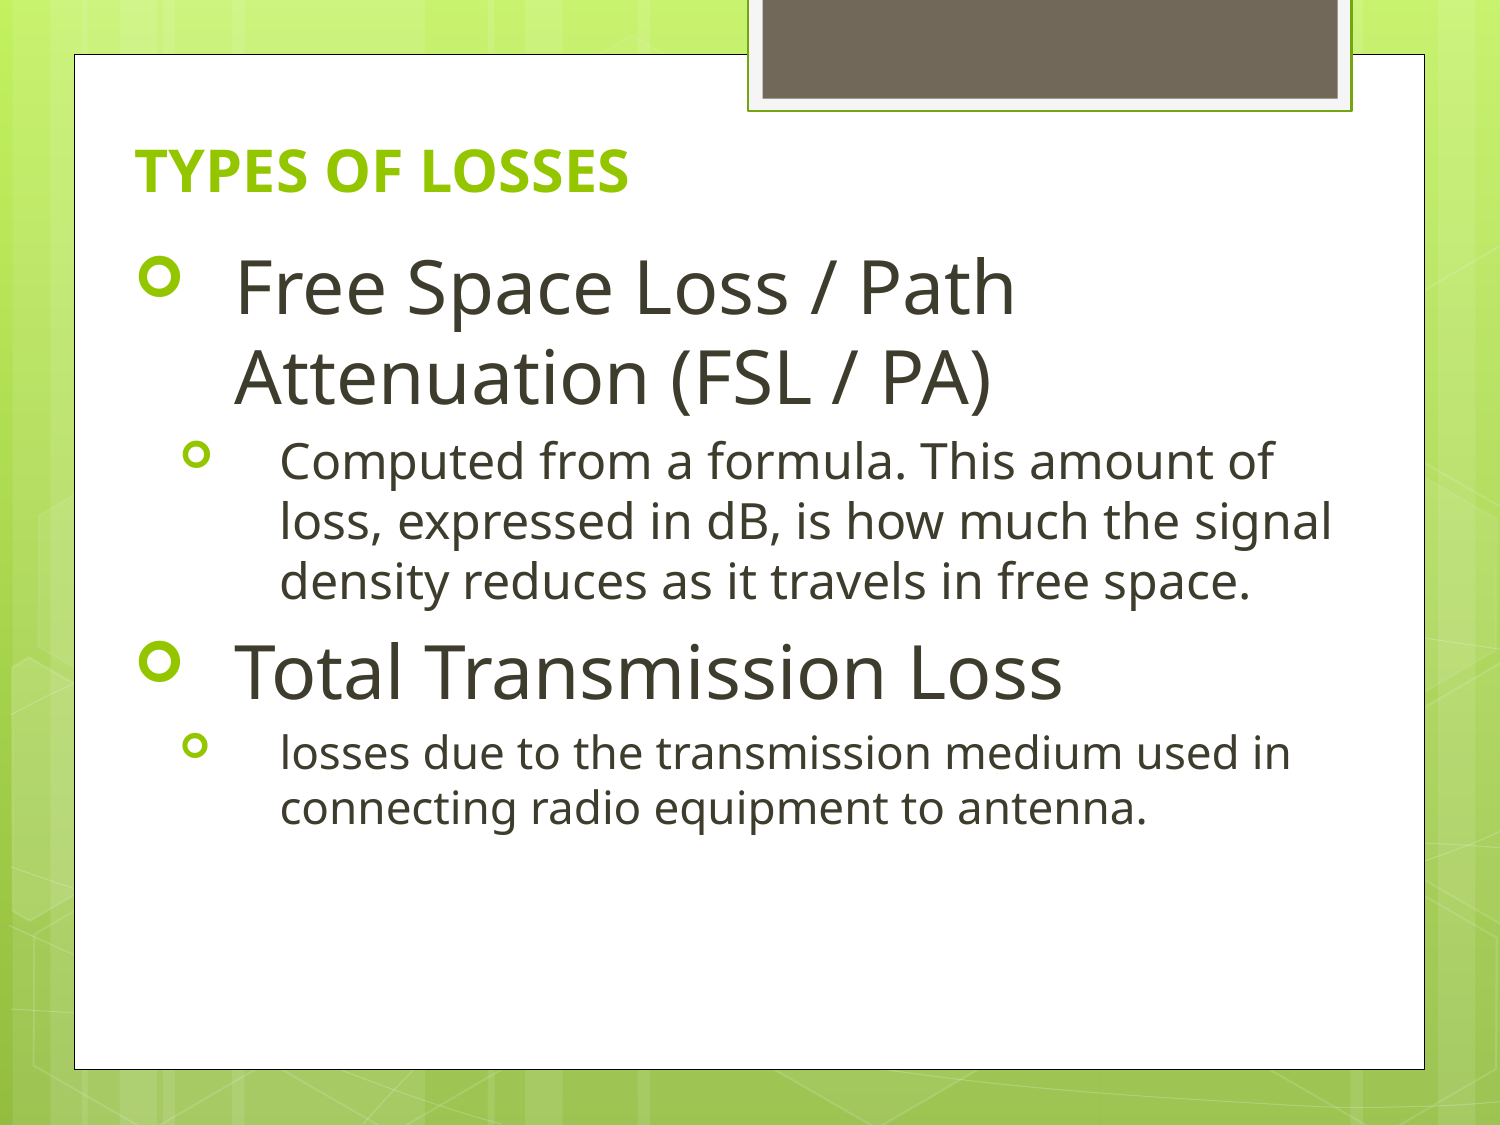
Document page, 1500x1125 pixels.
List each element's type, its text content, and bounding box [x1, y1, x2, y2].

title TYPES OF LOSSES [119, 125, 1383, 213]
list Free Space Loss / Path Attenuation (FSL / PA) Computed from a formula. This amount of loss, expressed in dB, is how much the signal density reduces as it travels in free space. Total Transmission Loss losses due to the transmission medium used in connecting radio equipment to antenna. [119, 231, 1383, 983]
